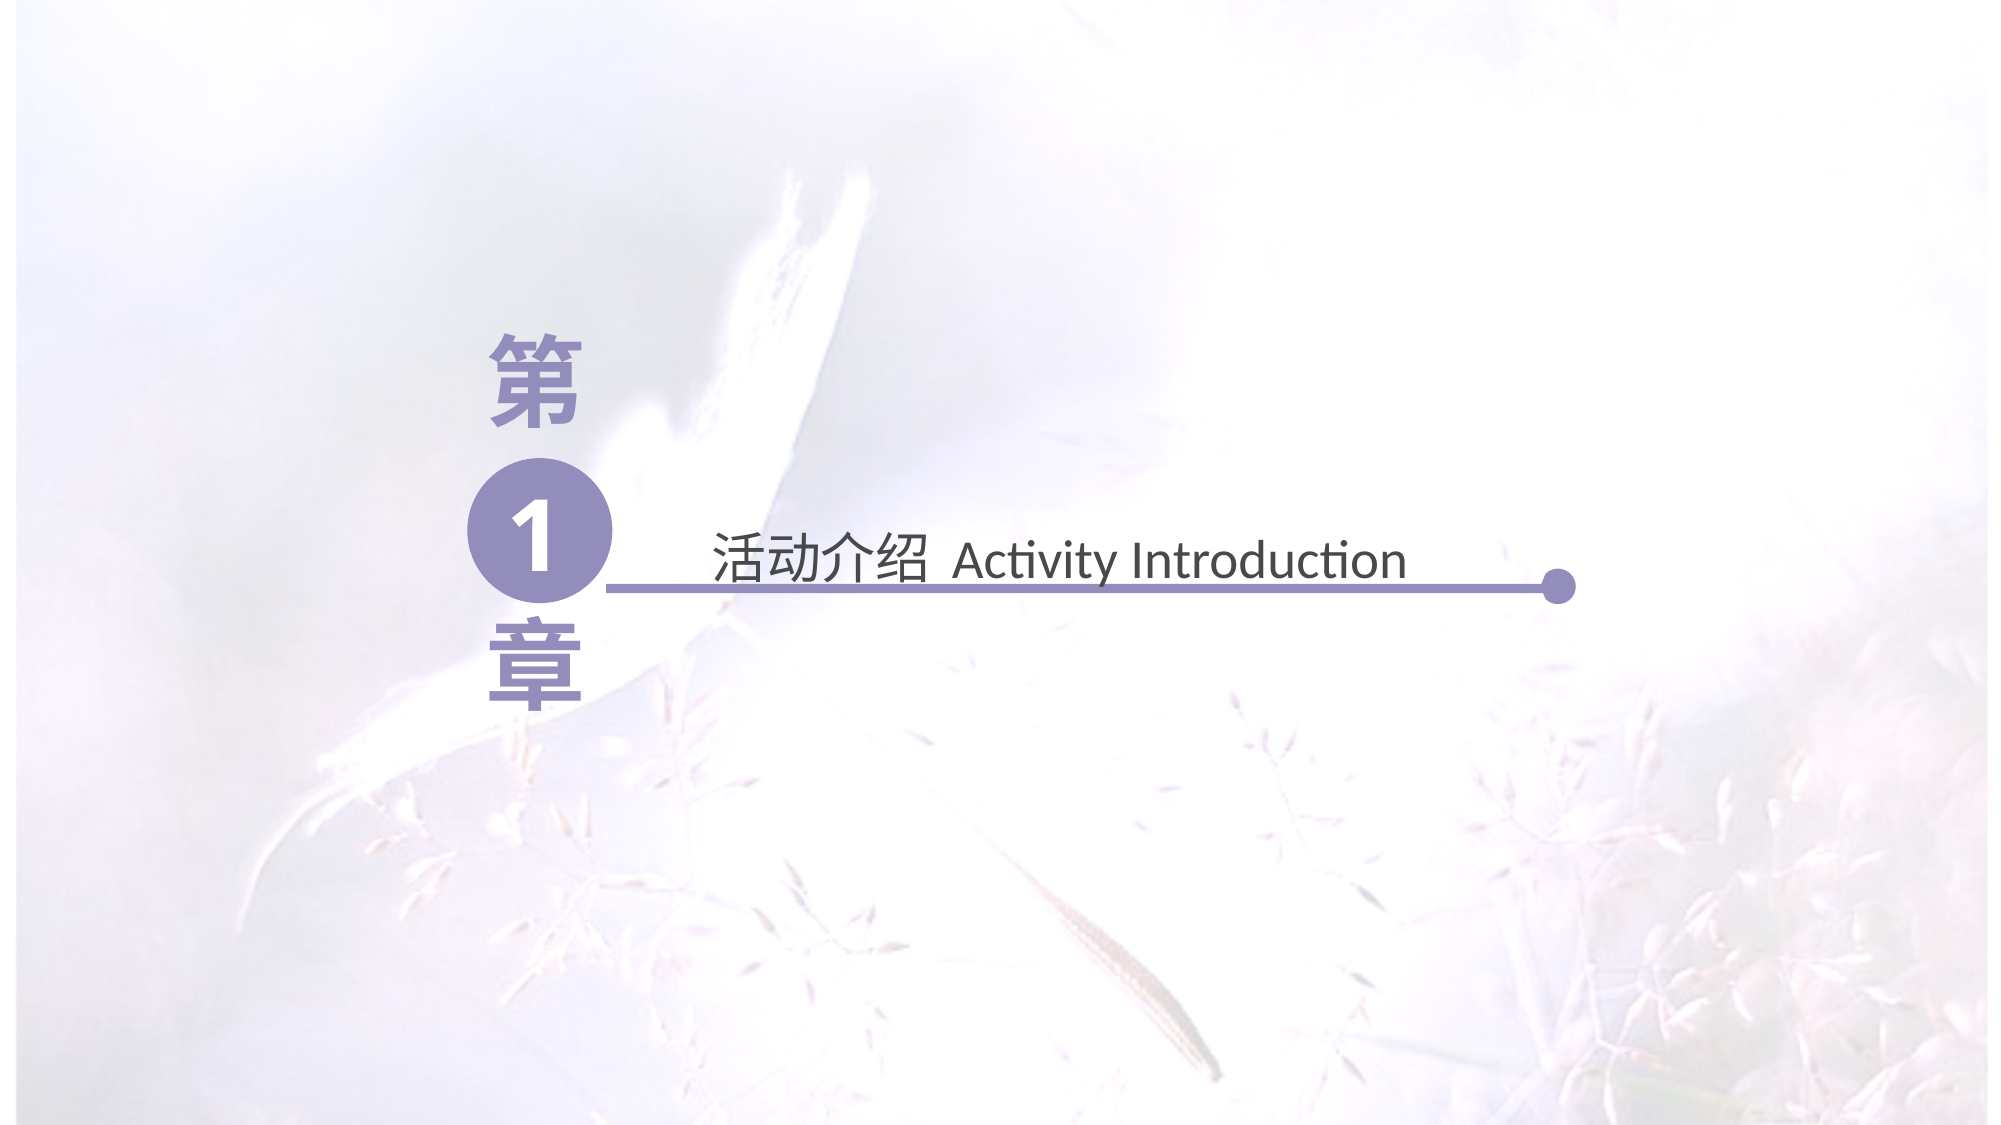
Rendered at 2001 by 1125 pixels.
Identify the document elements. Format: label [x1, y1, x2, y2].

picture [439, 0, 1564, 1125]
text_box [1564, 568, 1577, 605]
